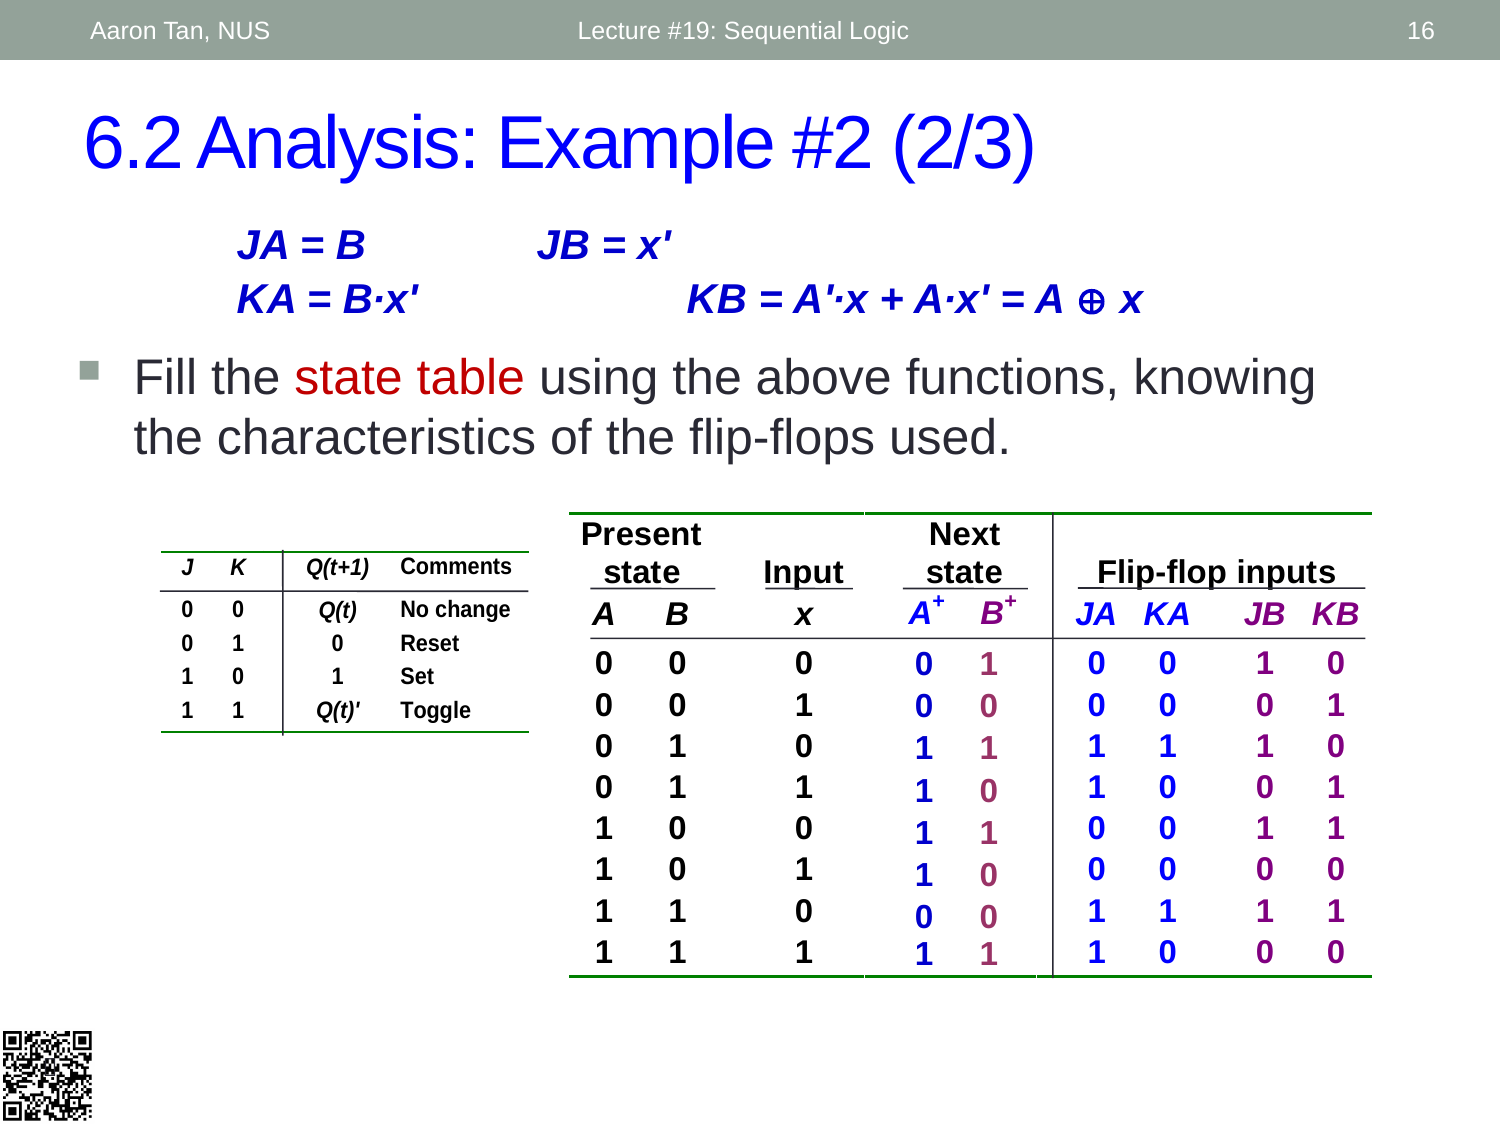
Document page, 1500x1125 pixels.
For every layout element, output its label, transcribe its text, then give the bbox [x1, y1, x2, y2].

picture [0, 1028, 95, 1124]
text_box  [24, 1050, 75, 1083]
slide_number Aaron Tan, NUS [75, 3, 550, 57]
text_box JA = B JB = x' KA = B∙x' KB = A'∙x + A∙x' = A  x [146, 210, 1222, 337]
slide_number 16 [1308, 3, 1450, 57]
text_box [553, 512, 1426, 1010]
footer Lecture #19: Sequential Logic [562, 3, 1238, 57]
title 6.2 Analysis: Example #2 (2/3) [68, 86, 1450, 192]
text_box Fill the state table using the above functions, knowing the characteristics of the flip-flops used. [62, 337, 1413, 475]
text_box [149, 549, 576, 763]
